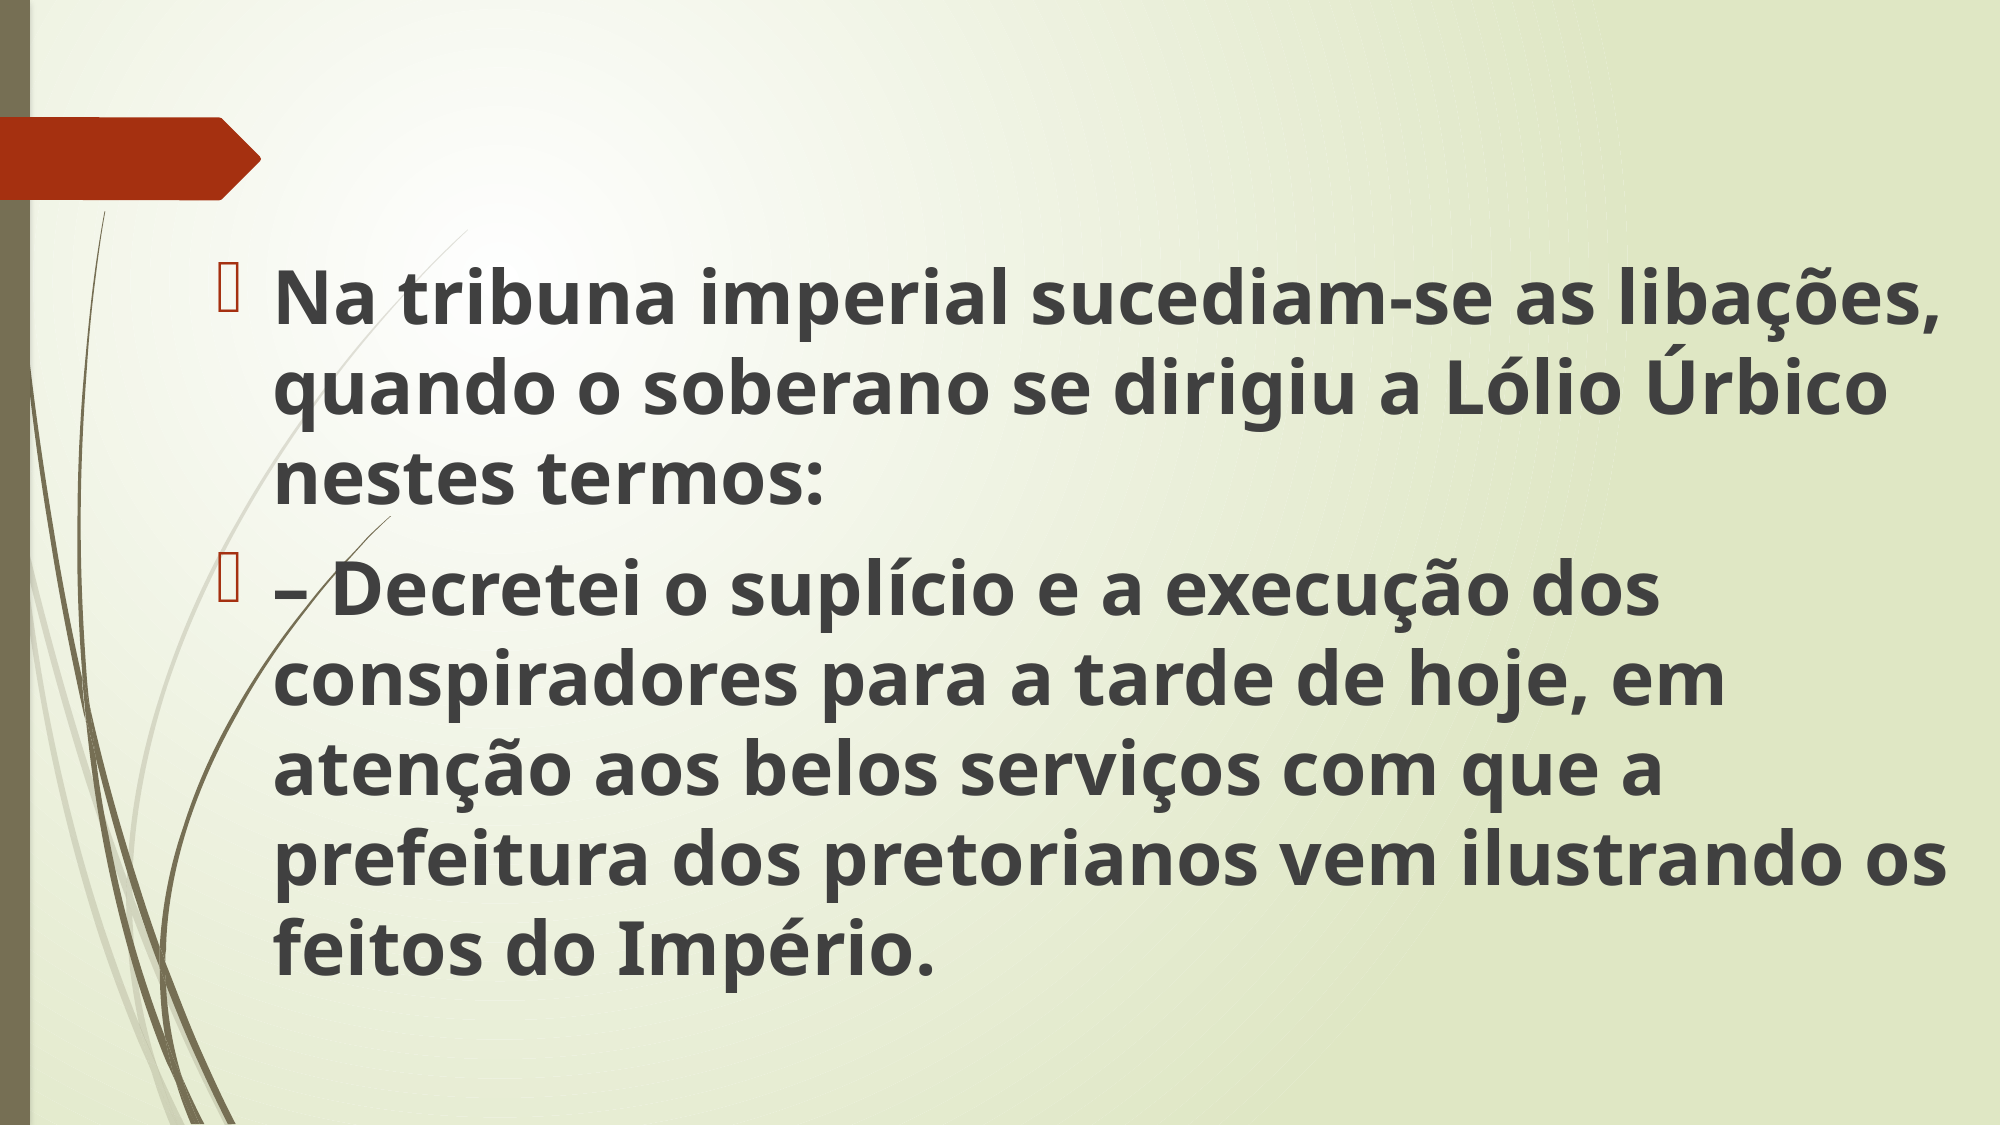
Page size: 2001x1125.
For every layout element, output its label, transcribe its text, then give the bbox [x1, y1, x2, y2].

list Na tribuna imperial sucediam-se as libações, quando o soberano se dirigiu a Lólio Úrbico nestes termos: – Decretei o suplício e a execução dos conspiradores para a tarde de hoje, em atenção aos belos serviços com que a prefeitura dos pretorianos vem ilustrando os feitos do Império. [201, 0, 2000, 1125]
